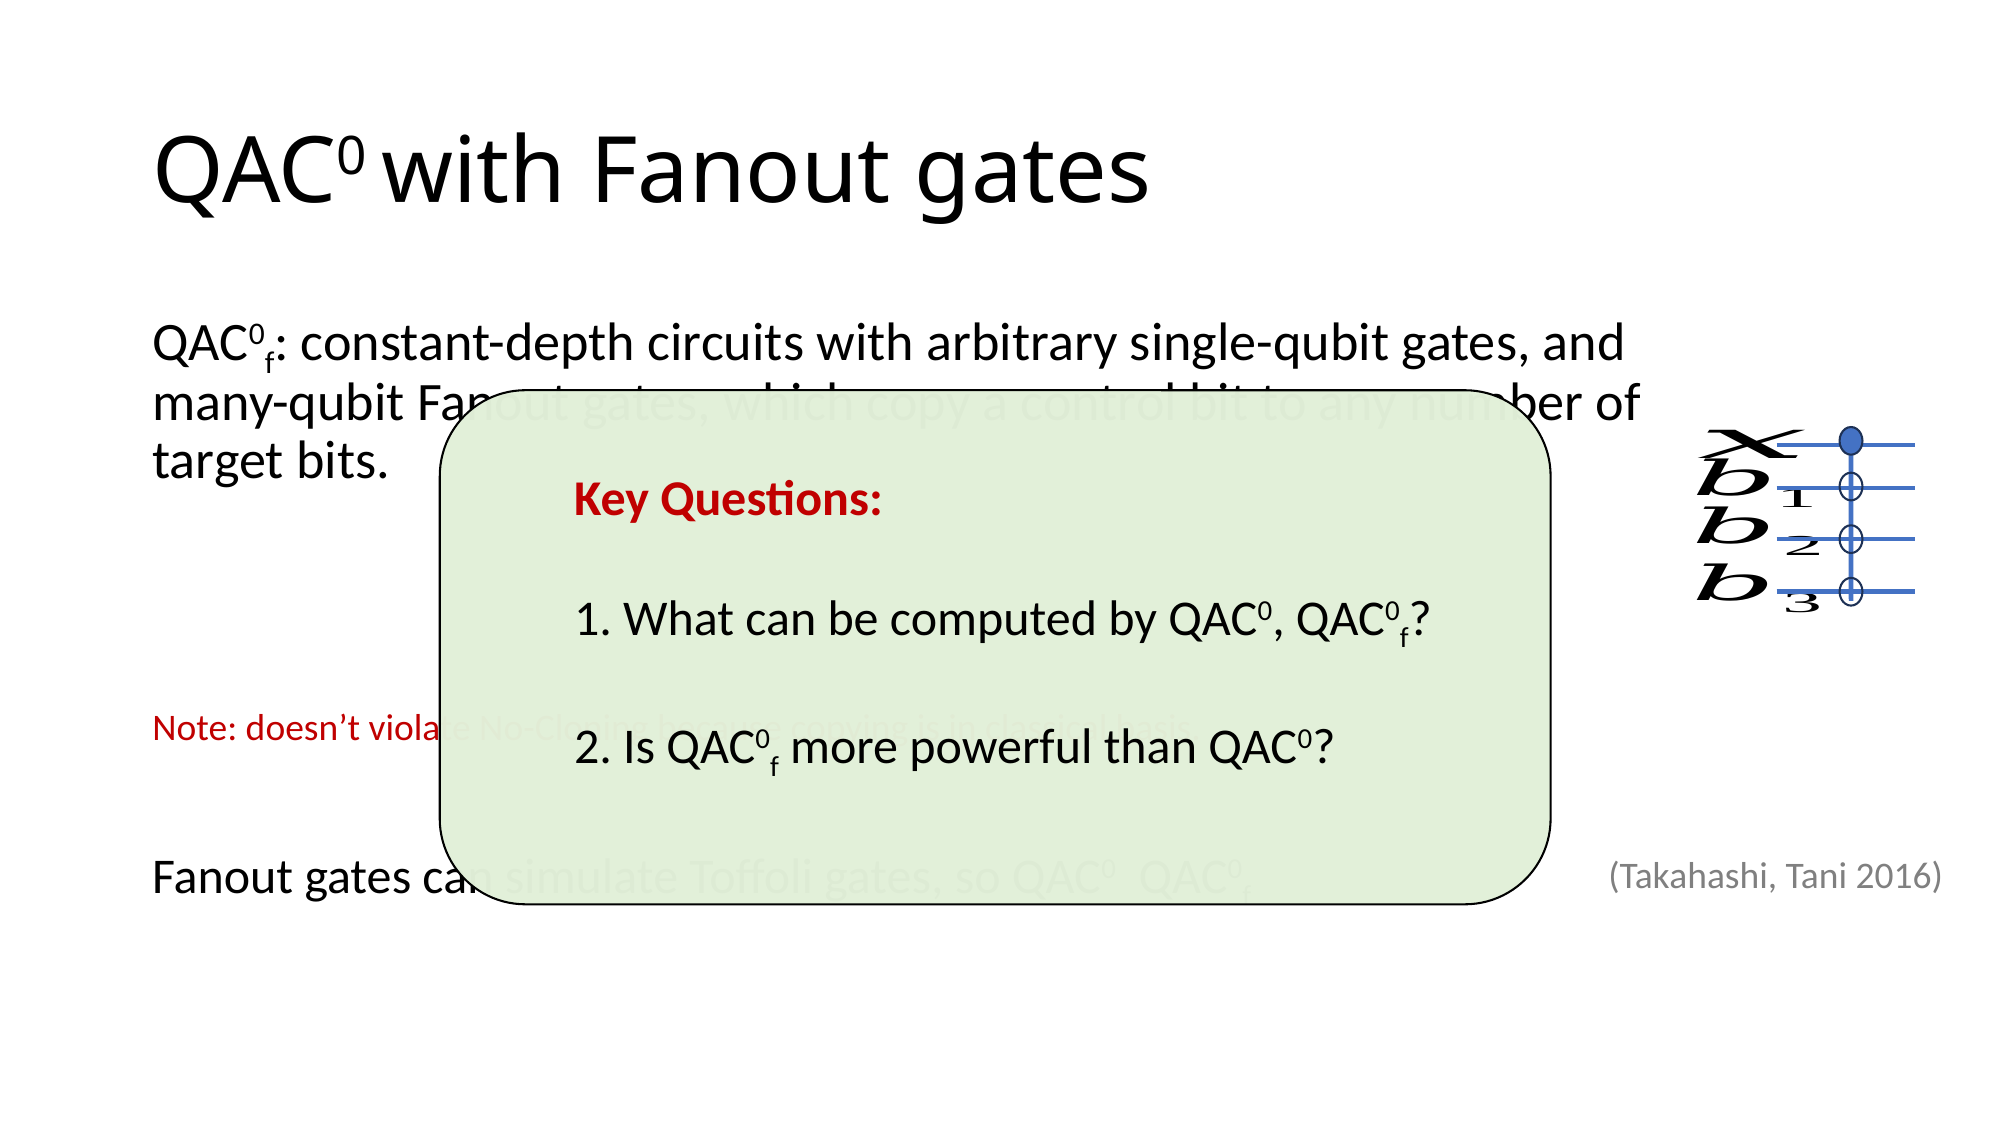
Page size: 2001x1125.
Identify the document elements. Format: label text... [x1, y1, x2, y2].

text_box (Takahashi, Tani 2016) [1593, 843, 2000, 904]
text_box [438, 389, 1552, 906]
title QAC0 with Fanout gates [137, 59, 1863, 278]
text_box [1839, 446, 1850, 456]
text_box [1852, 446, 1863, 456]
text_box Key Questions: 1. What can be computed by QAC0, QAC0f? 2. Is QAC0f more powerful than QAC0? [559, 458, 2000, 790]
text_box [1838, 425, 1864, 444]
